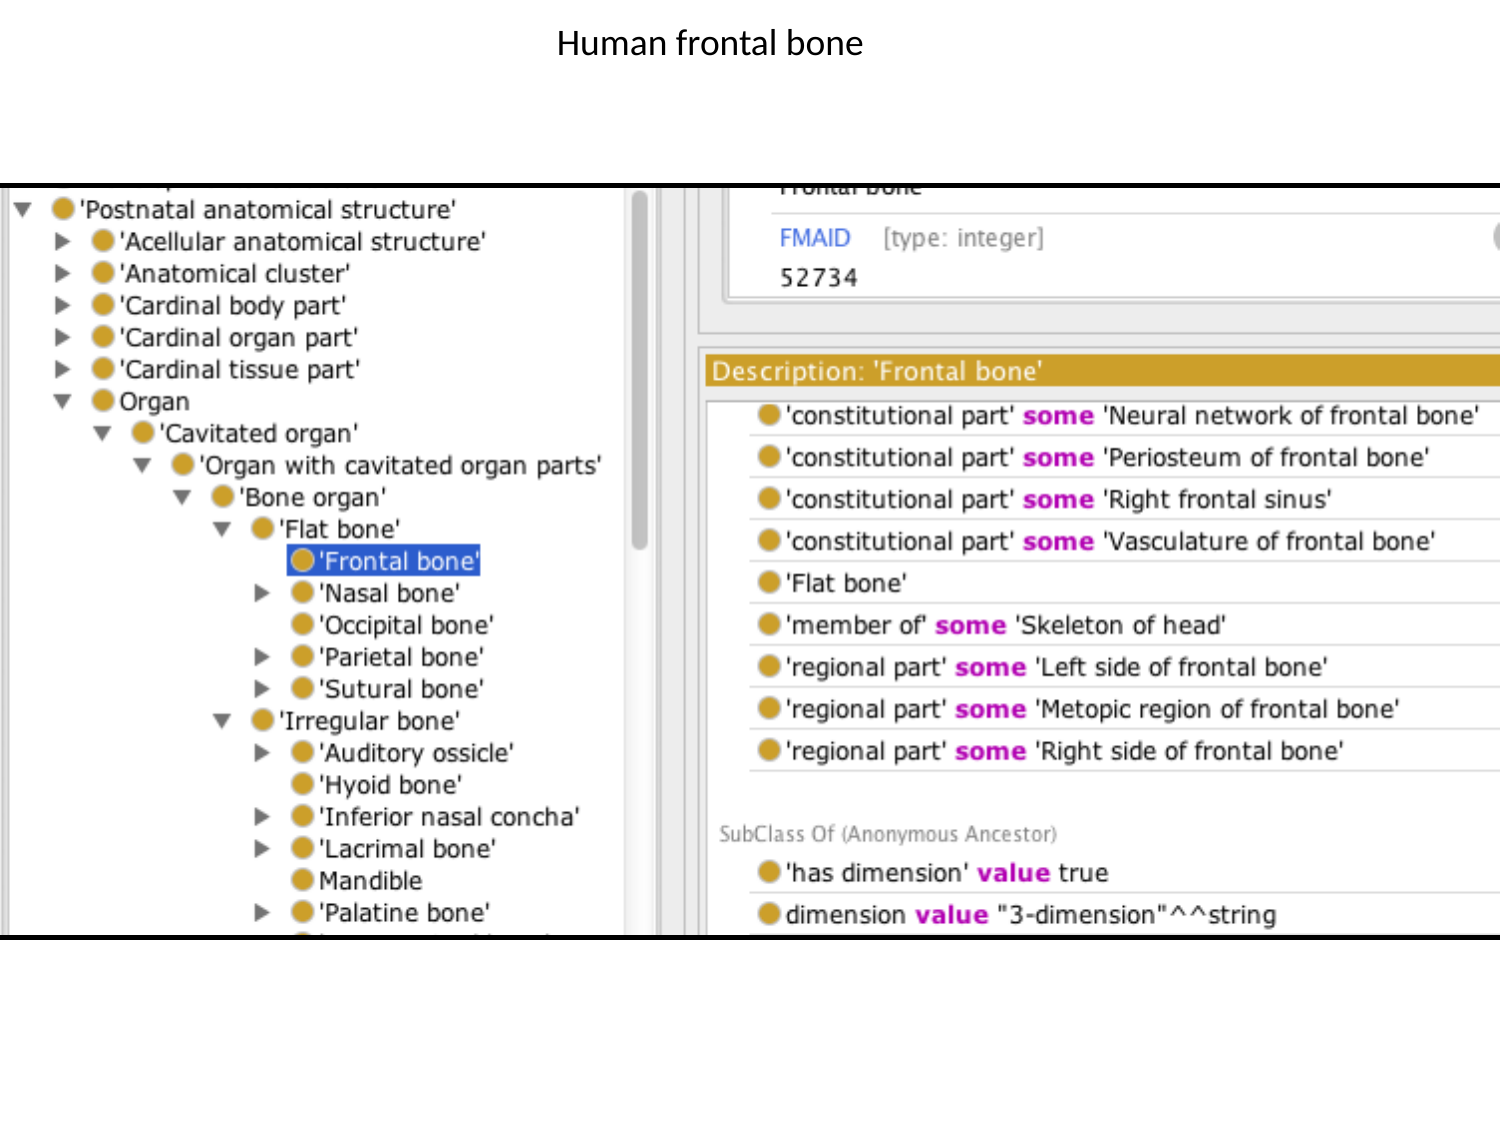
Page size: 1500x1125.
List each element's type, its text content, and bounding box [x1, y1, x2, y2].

text_box Human frontal bone [542, 10, 880, 71]
picture [0, 187, 1500, 936]
